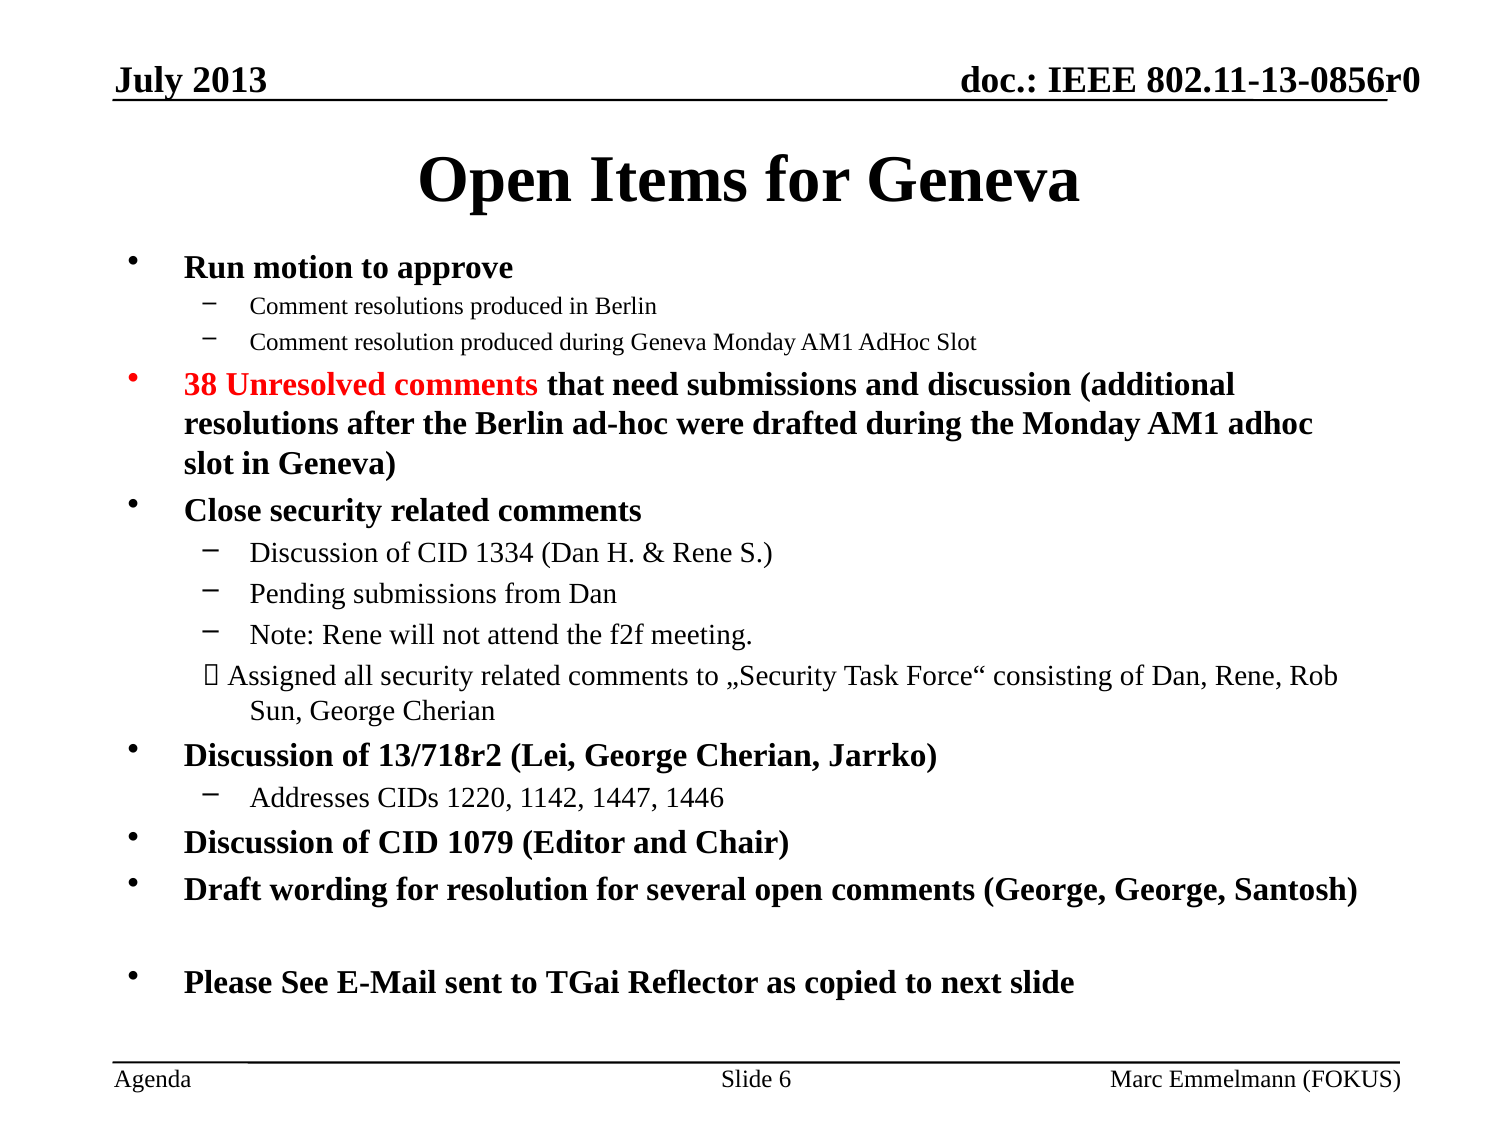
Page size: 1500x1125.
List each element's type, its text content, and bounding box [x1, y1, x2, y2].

footer Marc Emmelmann (FOKUS) [1106, 1061, 1402, 1093]
slide_number Slide 6 [712, 1061, 800, 1093]
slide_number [114, 54, 274, 101]
list Run motion to approve Comment resolutions produced in Berlin Comment resolution produced during Geneva Monday AM1 AdHoc Slot 38 Unresolved comments that need submissions and discussion (additional resolutions after the Berlin ad-hoc were drafted during the Monday AM1 adhoc slot in Geneva) Close security related comments Discussion of CID 1334 (Dan H. & Rene S.) Pending submissions from Dan Note: Rene will not attend the f2f meeting.  Assigned all security related comments to „Security Task Force“ consisting of Dan, Rene, Rob Sun, George Cherian Discussion of 13/718r2 (Lei, George Cherian, Jarrko) Addresses CIDs 1220, 1142, 1447, 1446 Discussion of CID 1079 (Editor and Chair) Draft wording for resolution for several open comments (George, George, Santosh) Please See E-Mail sent to TGai Reflector as copied to next slide [112, 237, 1388, 913]
title Open Items for Geneva [112, 87, 1388, 237]
